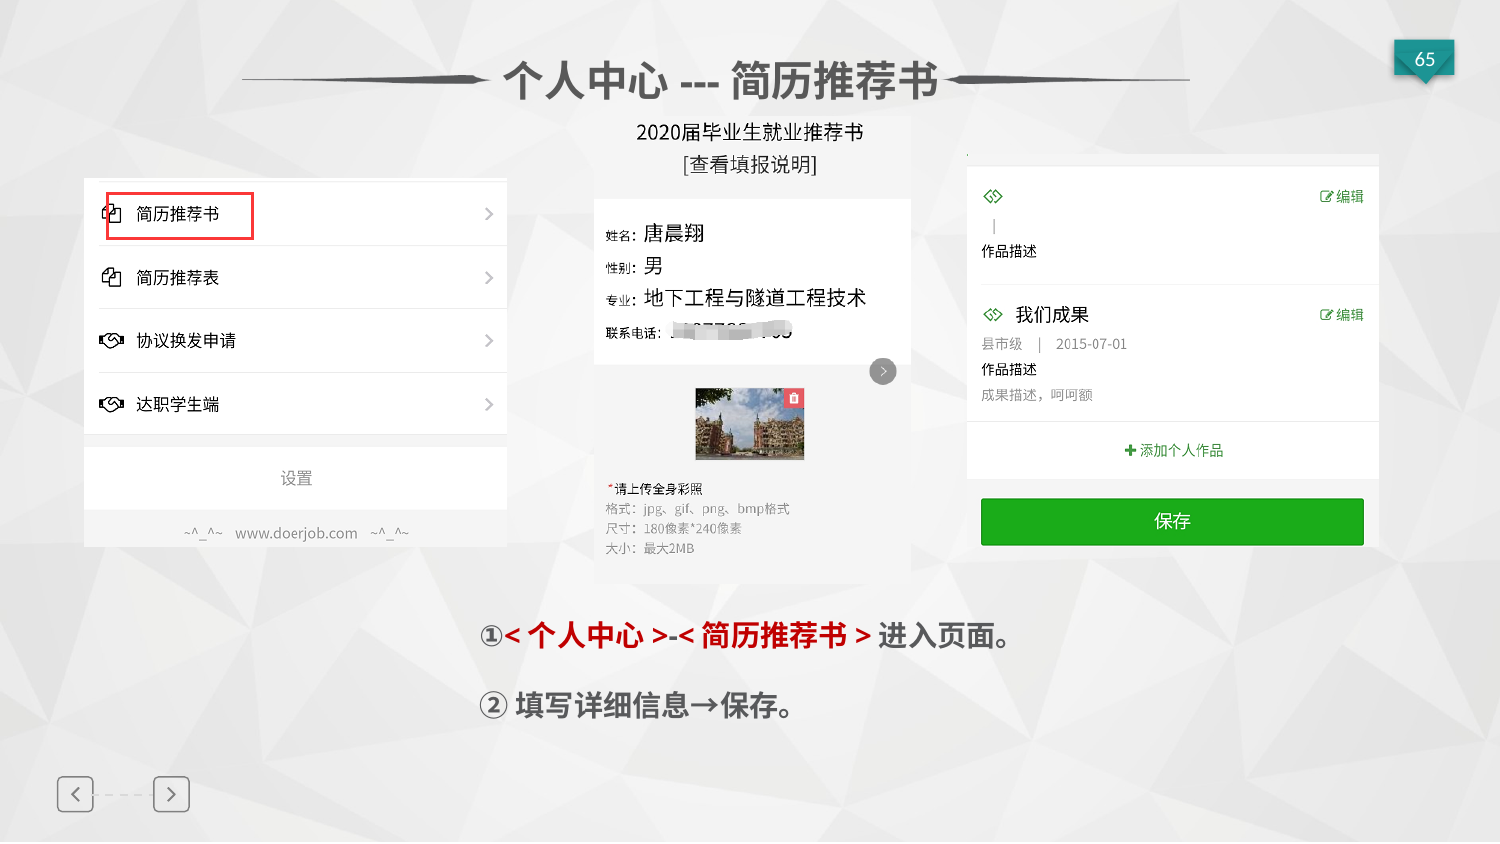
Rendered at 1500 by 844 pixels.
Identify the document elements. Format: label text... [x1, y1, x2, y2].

text_box 个人中心---简历推荐书 [488, 54, 953, 105]
picture [0, 0, 1500, 842]
text_box ①<个人中心>-<简历推荐书>进入页面。 ②填写详细信息→保存。 [464, 609, 1191, 765]
